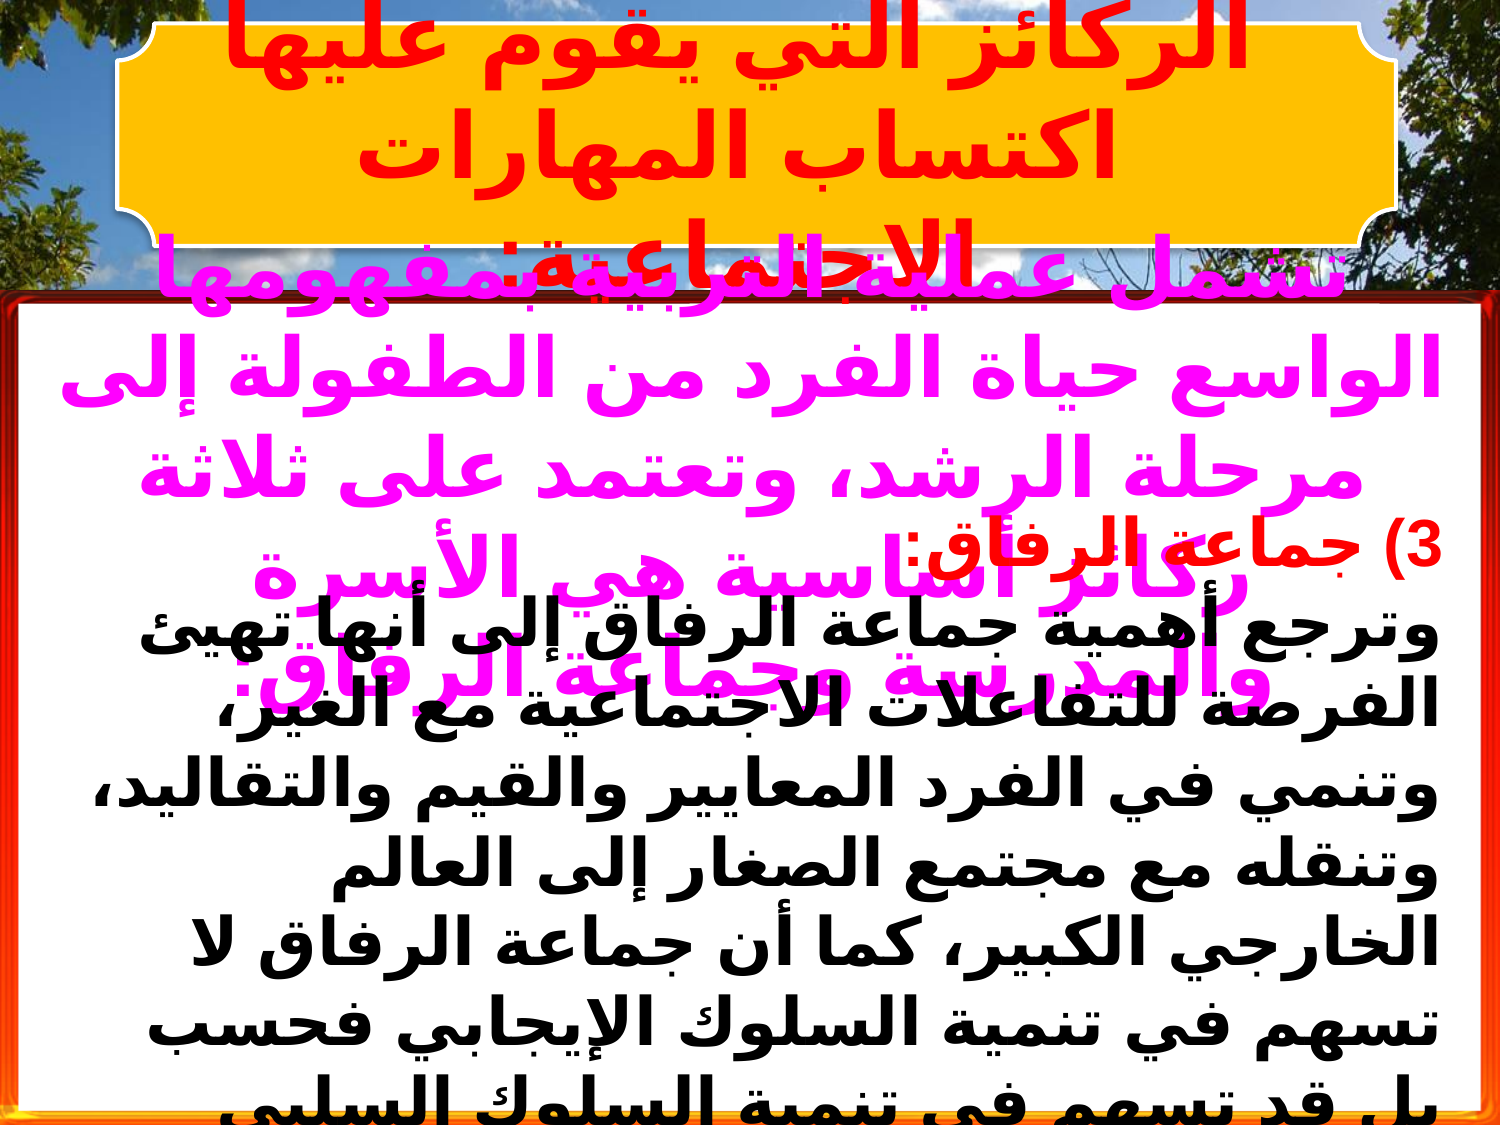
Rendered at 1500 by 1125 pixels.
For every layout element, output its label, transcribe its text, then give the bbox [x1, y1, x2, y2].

text_box [1360, 31, 1397, 238]
picture [0, 0, 1500, 1125]
text_box الركائز التي يقوم عليها اكتساب المهارات الاجتماعية: [117, 23, 1360, 261]
